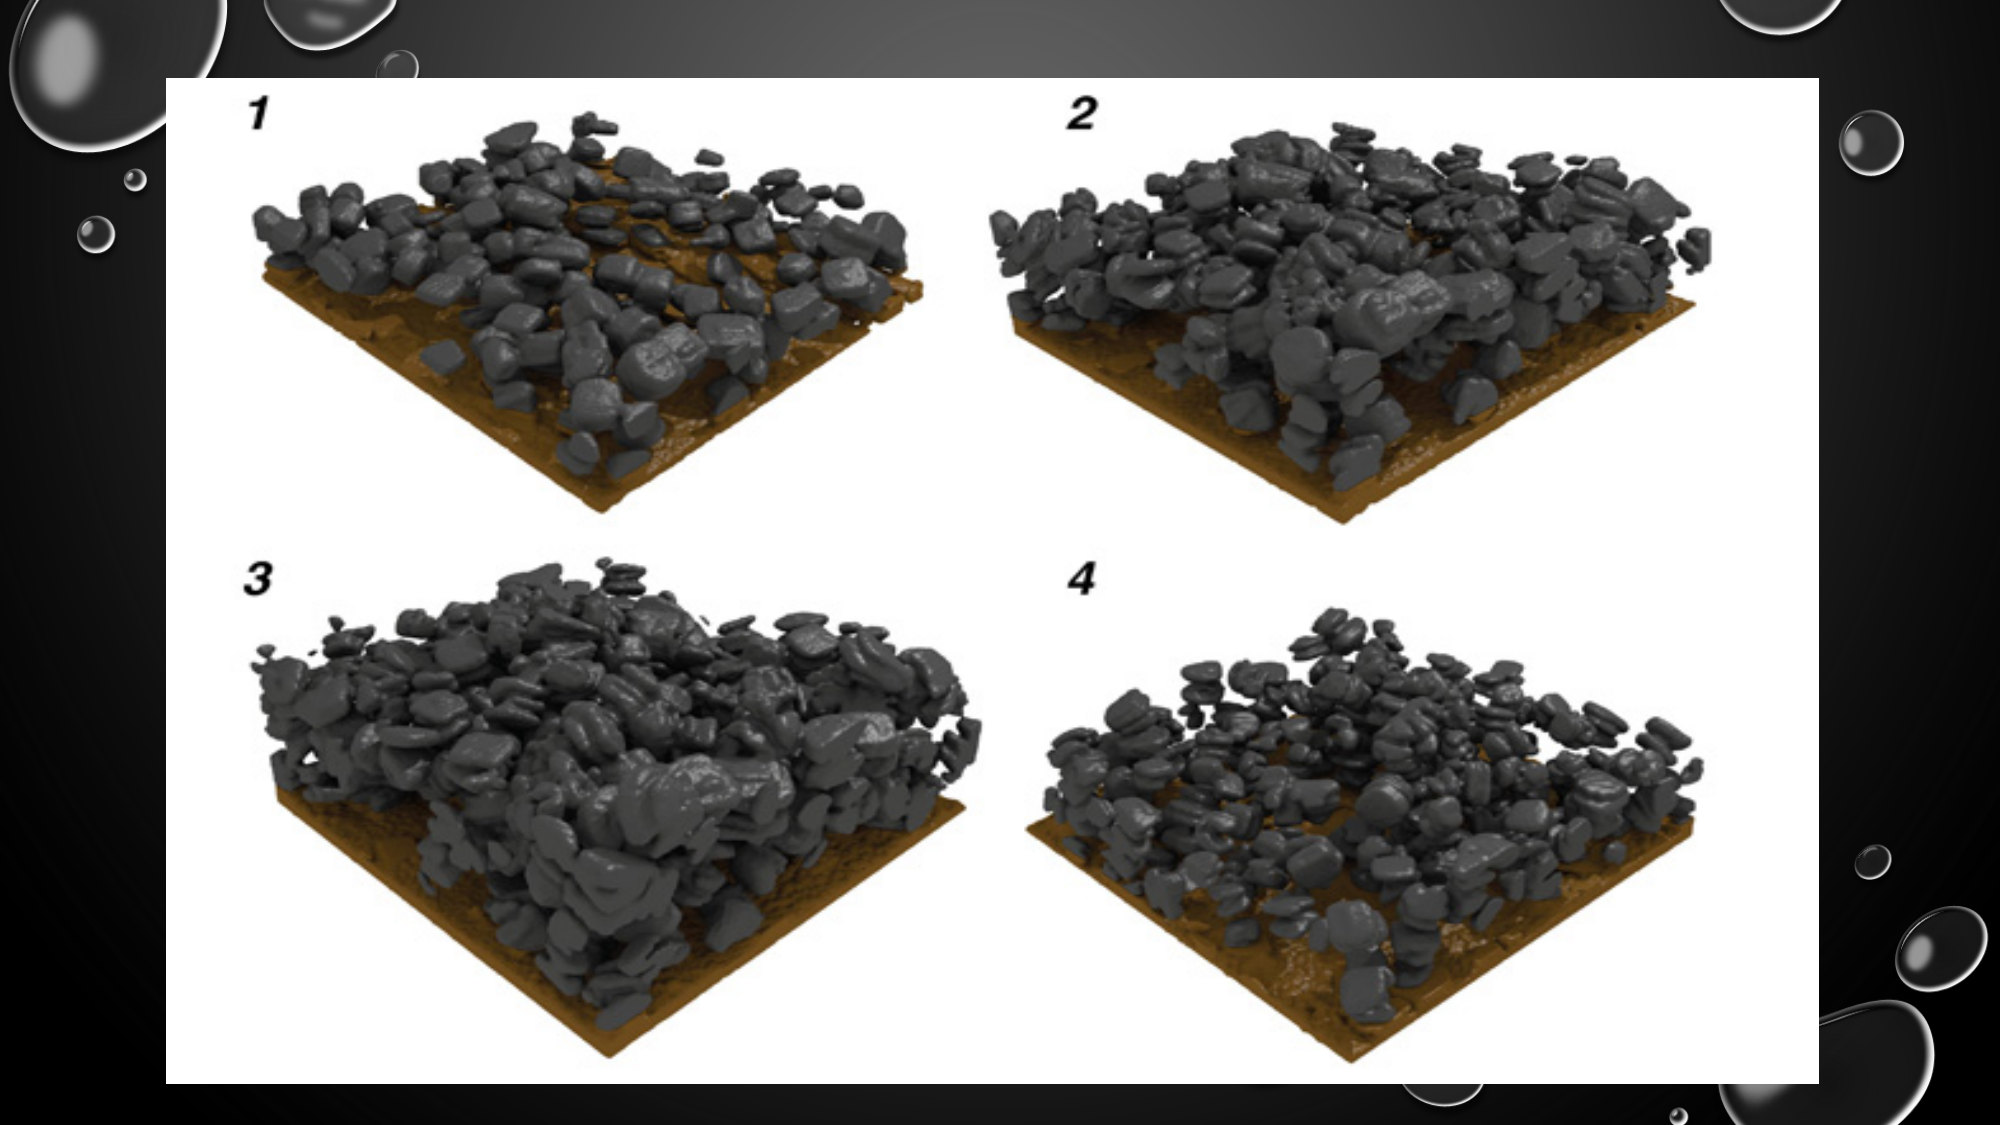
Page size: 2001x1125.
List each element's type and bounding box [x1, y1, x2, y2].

picture [0, 0, 2000, 1125]
list [166, 78, 1819, 1085]
